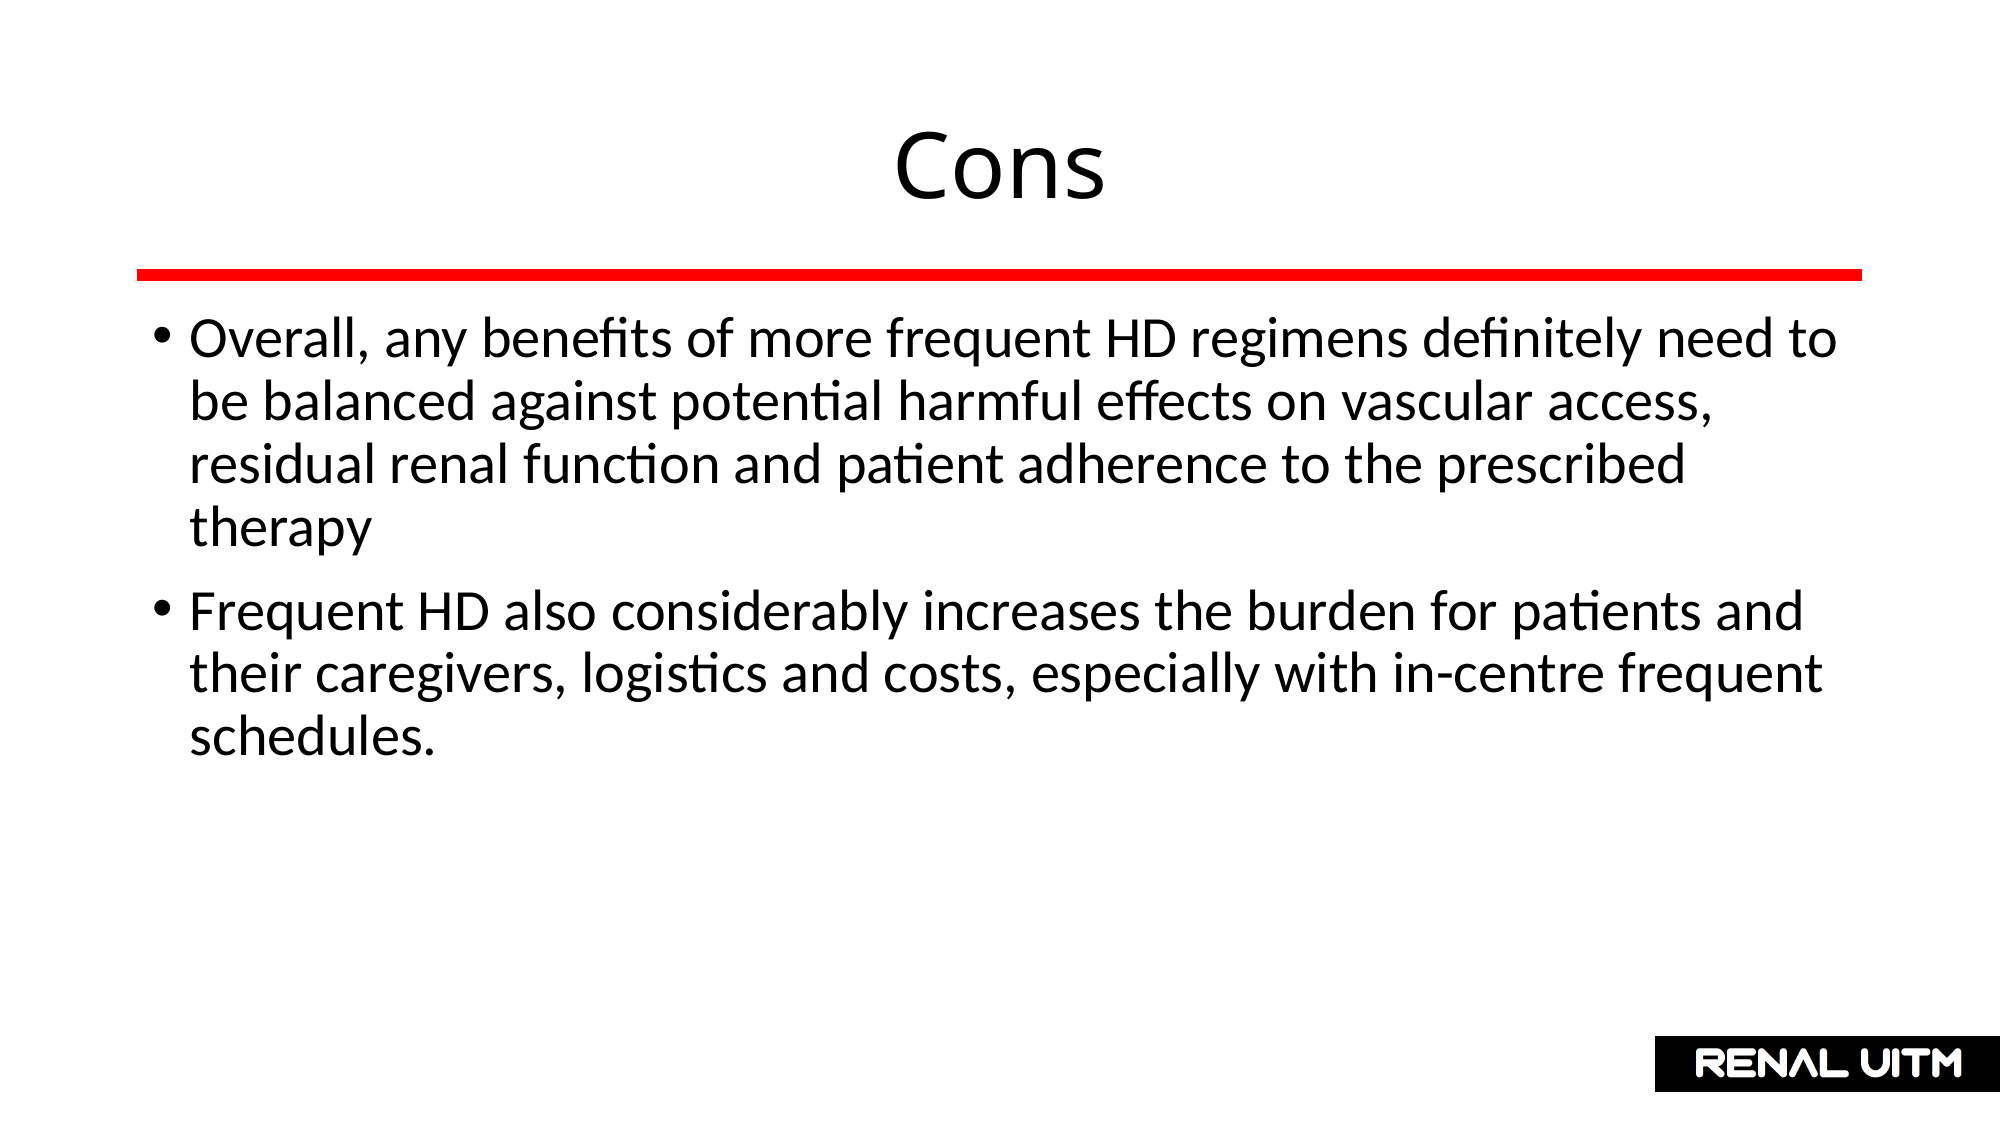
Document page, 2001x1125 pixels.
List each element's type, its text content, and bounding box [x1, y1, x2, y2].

list Overall, any benefits of more frequent HD regimens definitely need to be balanced against potential harmful effects on vascular access, residual renal function and patient adherence to the prescribed therapy Frequent HD also considerably increases the burden for patients and their caregivers, logistics and costs, especially with in-centre frequent schedules. [137, 299, 1863, 1014]
picture [1654, 1036, 2000, 1092]
title Cons [137, 59, 1863, 274]
